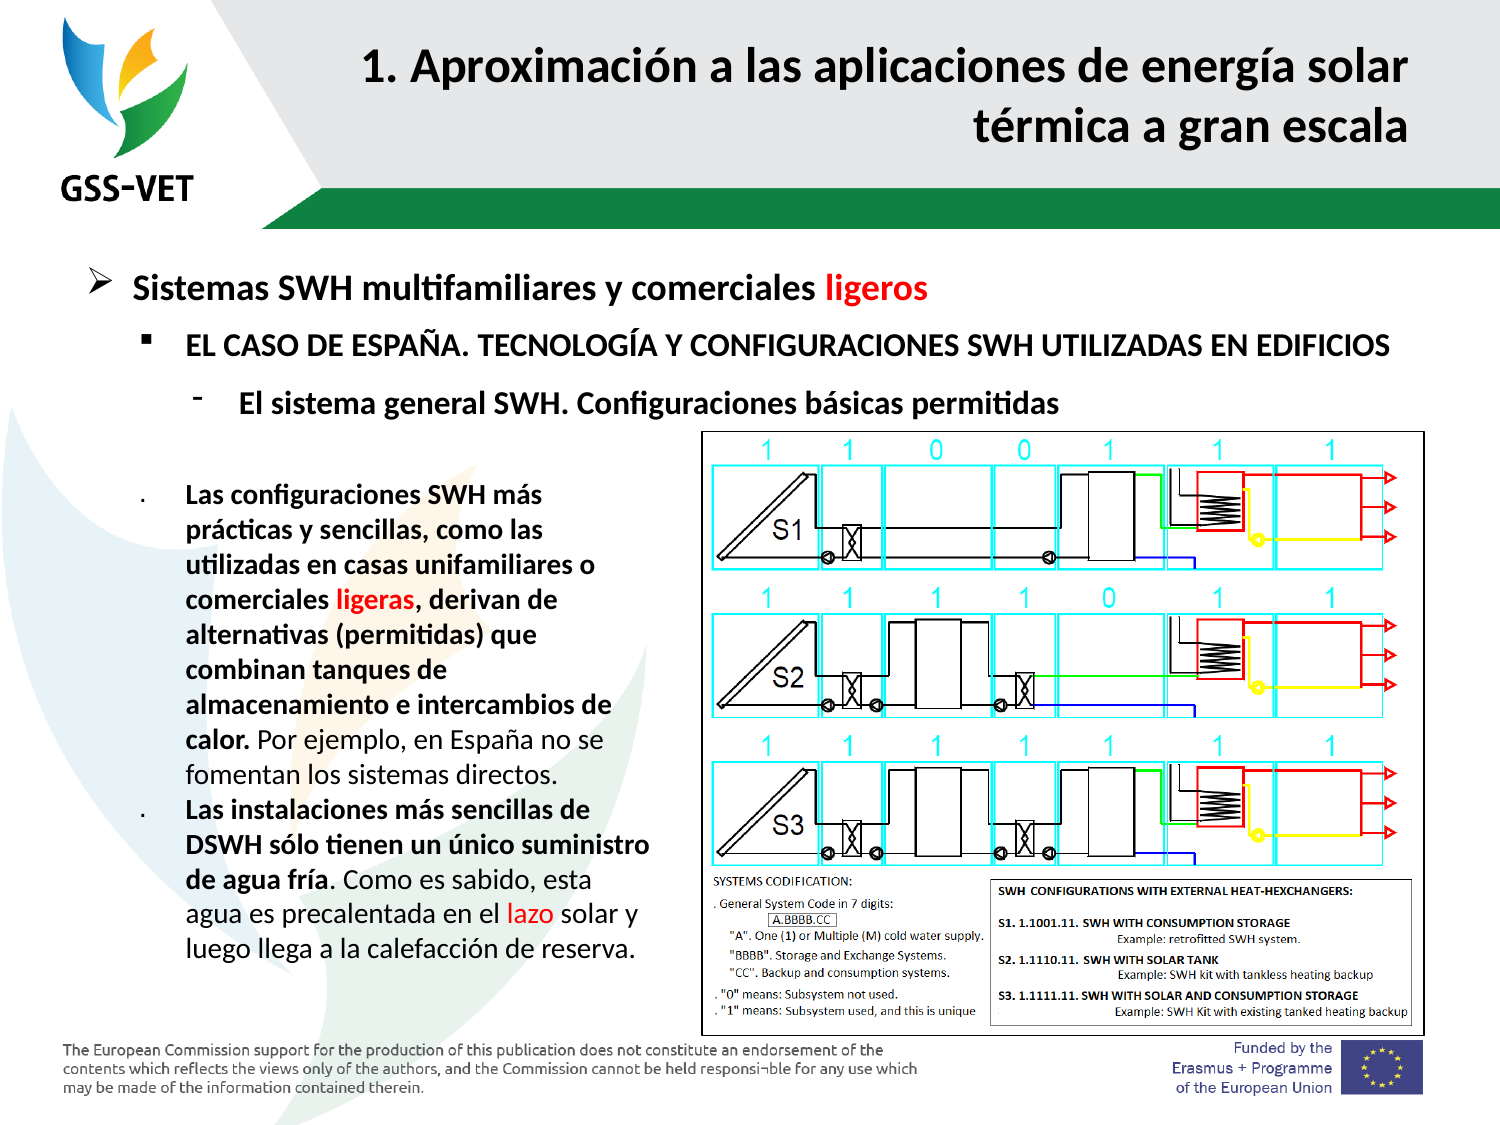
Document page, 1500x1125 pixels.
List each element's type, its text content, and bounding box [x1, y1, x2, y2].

picture [0, 0, 1500, 1125]
text_box El sistema general SWH. Configuraciones básicas permitidas [177, 373, 1424, 429]
text_box EL CASO DE ESPAÑA. TECNOLOGÍA Y CONFIGURACIONES SWH UTILIZADAS EN EDIFICIOS [124, 315, 1424, 371]
title 1. Aproximación a las aplicaciones de energía solar térmica a gran escala [324, 0, 1425, 185]
text_box Sistemas SWH multifamiliares y comerciales ligeros [71, 255, 1046, 316]
text_box Las configuraciones SWH más prácticas y sencillas, como las utilizadas en casas unifamiliares o comerciales ligeras, derivan de alternativas (permitidas) que combinan tanques de almacenamiento e intercambios de calor. Por ejemplo, en España no se fomentan los sistemas directos. Las instalaciones más sencillas de DSWH sólo tienen un único suministro de agua fría. Como es sabido, esta agua es precalentada en el lazo solar y luego llega a la calefacción de reserva. [124, 467, 668, 973]
